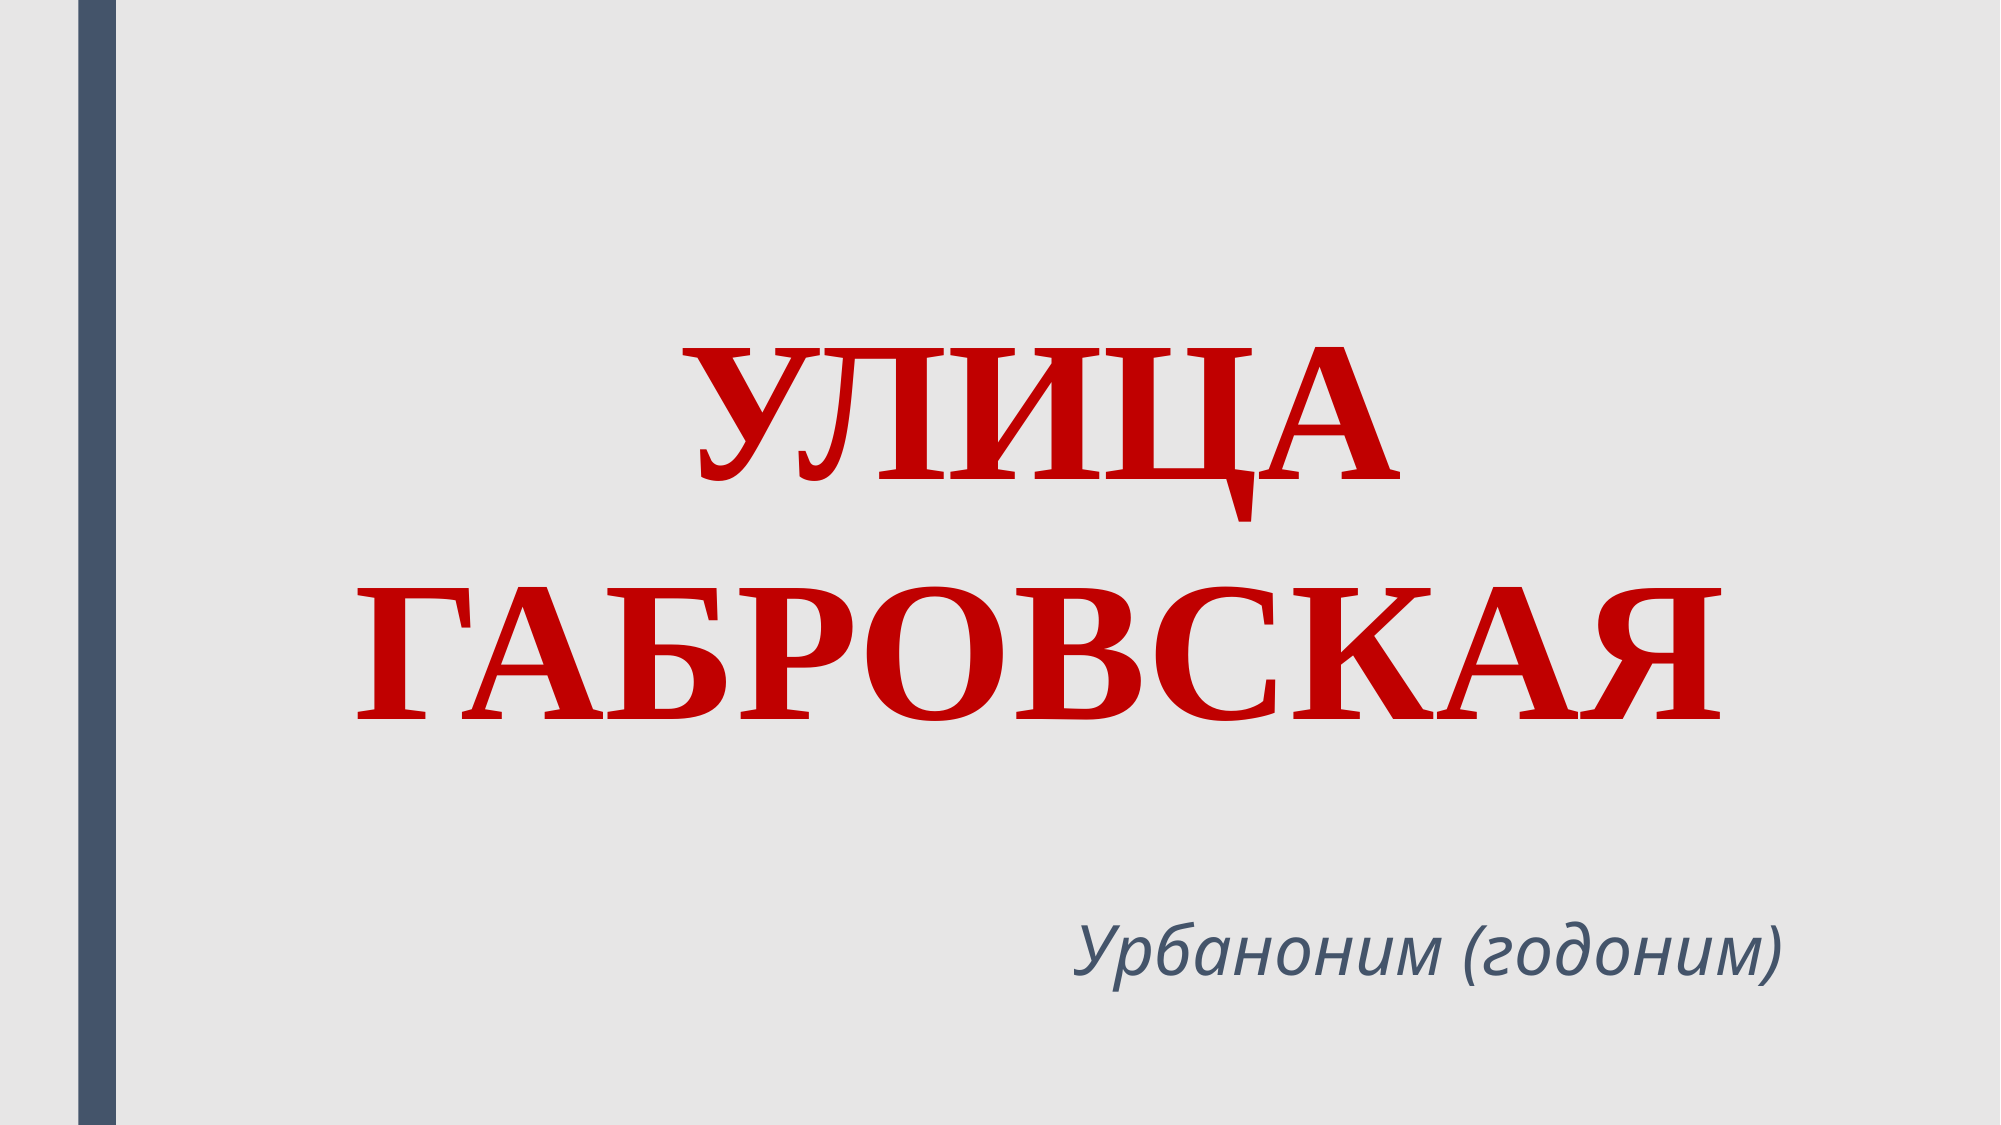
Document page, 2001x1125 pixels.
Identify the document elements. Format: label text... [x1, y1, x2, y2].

text_box Урбаноним (годоним) [1059, 908, 1946, 1039]
text_box УЛИЦА ГАБРОВСКАЯ [240, 271, 1840, 767]
